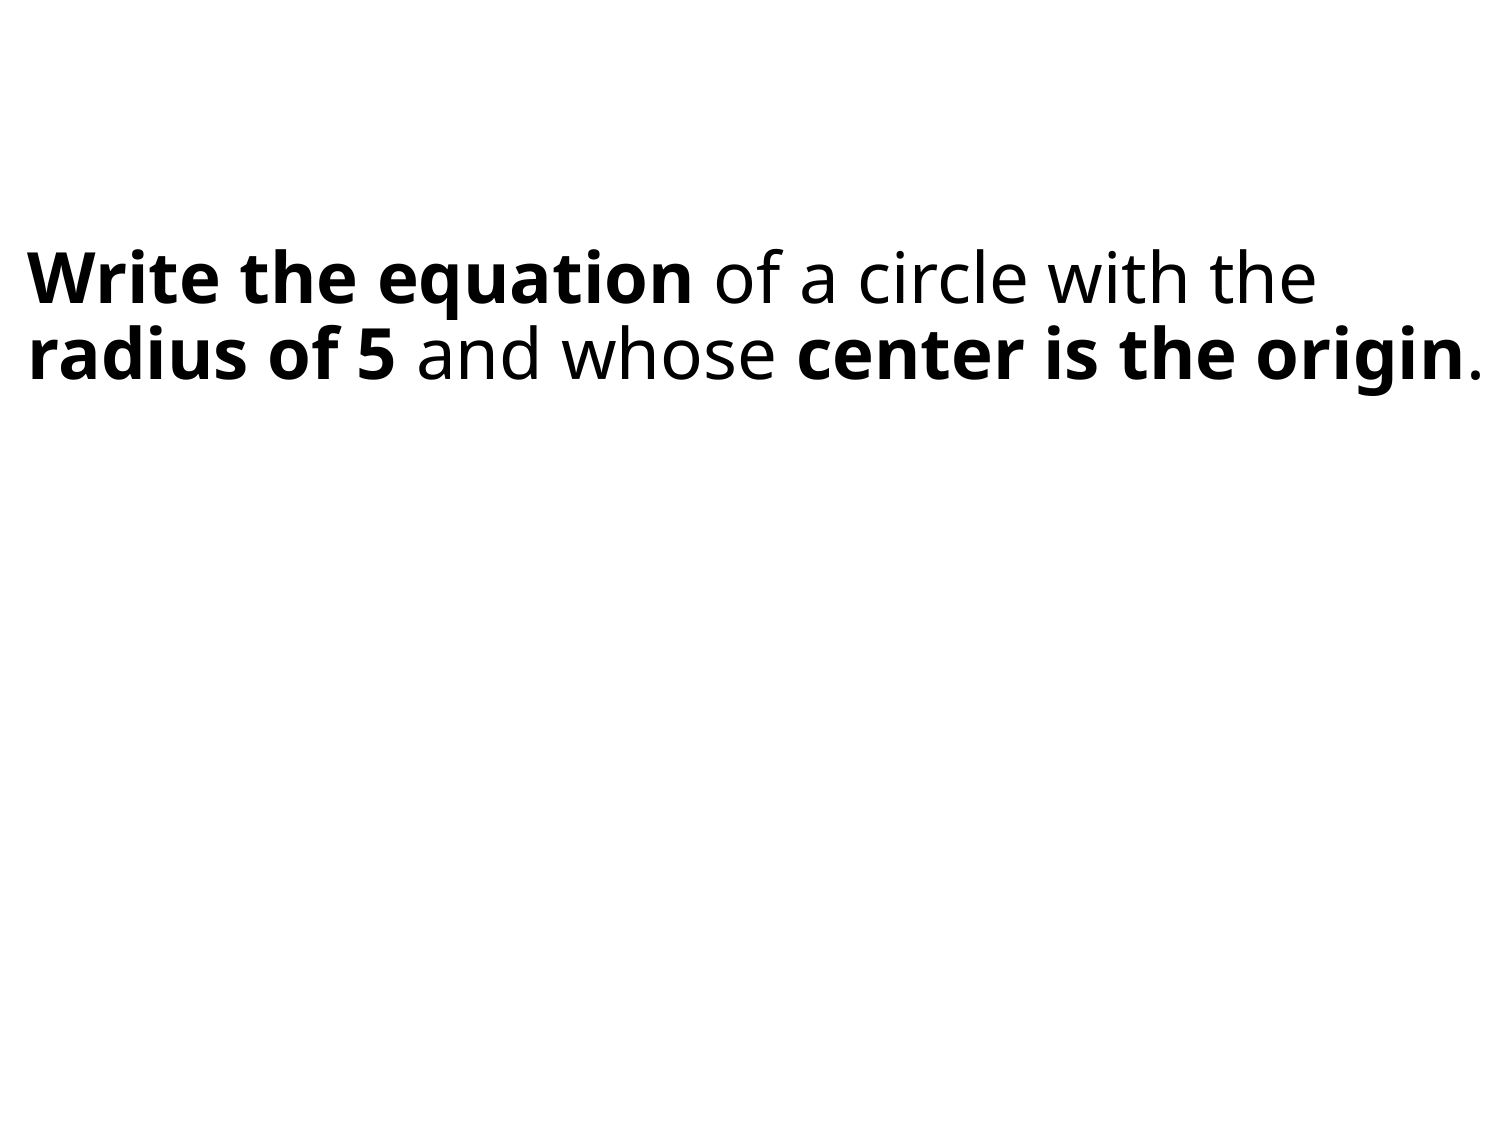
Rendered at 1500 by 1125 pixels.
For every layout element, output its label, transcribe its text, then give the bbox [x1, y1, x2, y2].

title Write the equation of a circle with the radius of 5 and whose center is the origin. [12, 224, 1500, 413]
